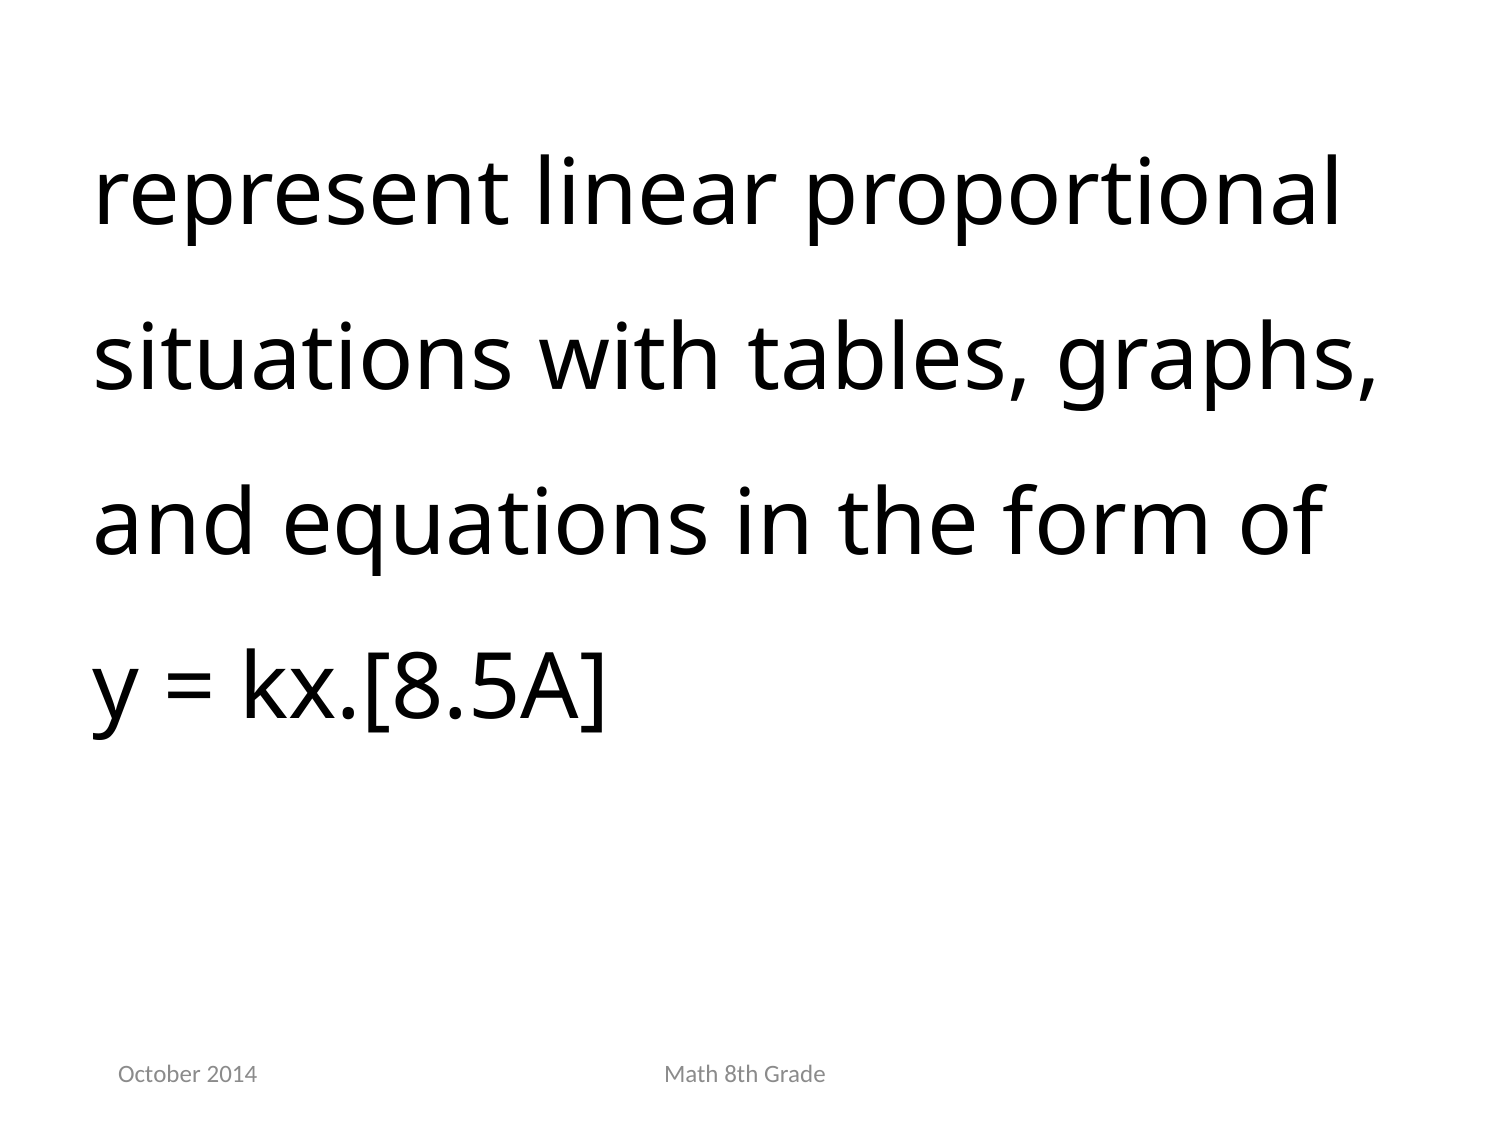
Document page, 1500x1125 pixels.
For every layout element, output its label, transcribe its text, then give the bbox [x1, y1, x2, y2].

footer Math 8th Grade [492, 1042, 999, 1103]
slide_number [103, 1042, 441, 1103]
subtitle represent linear proportional situations with tables, graphs, and equations in the form of y = kx.[8.5A] [78, 70, 1429, 1014]
